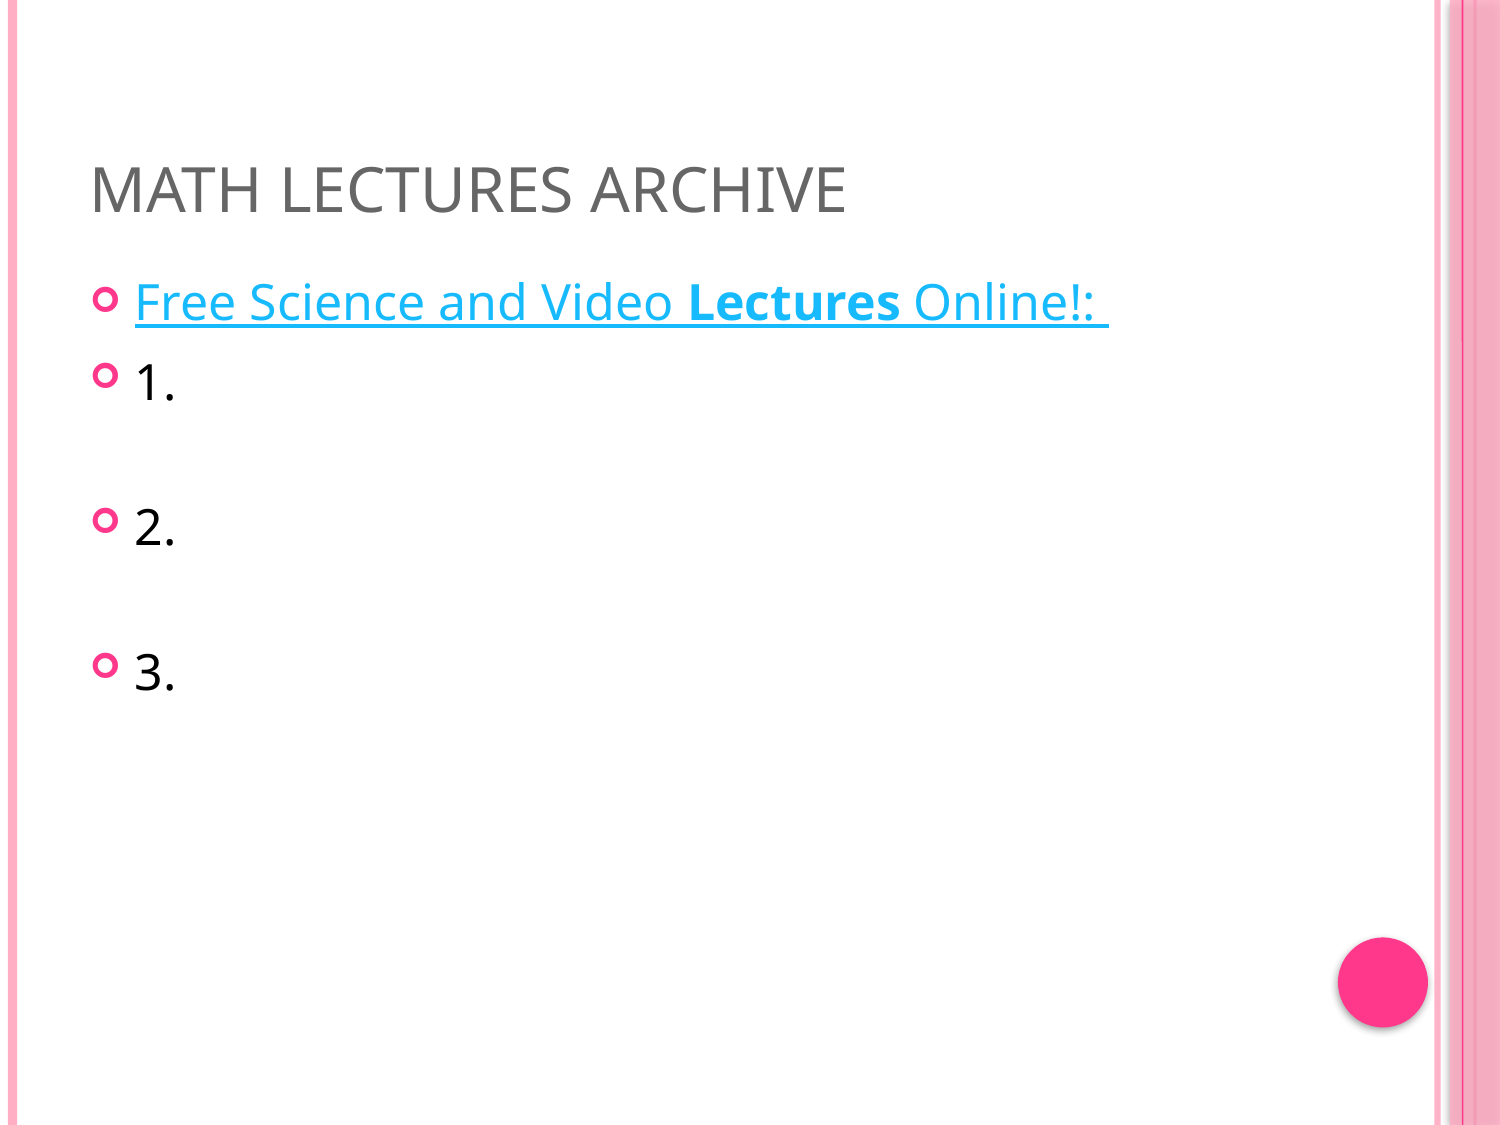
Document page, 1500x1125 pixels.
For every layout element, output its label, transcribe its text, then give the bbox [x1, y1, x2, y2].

title Math Lectures Archive [75, 45, 1300, 233]
list Free Science and Video Lectures Online!: 1. 2. 3. [75, 262, 1300, 1062]
